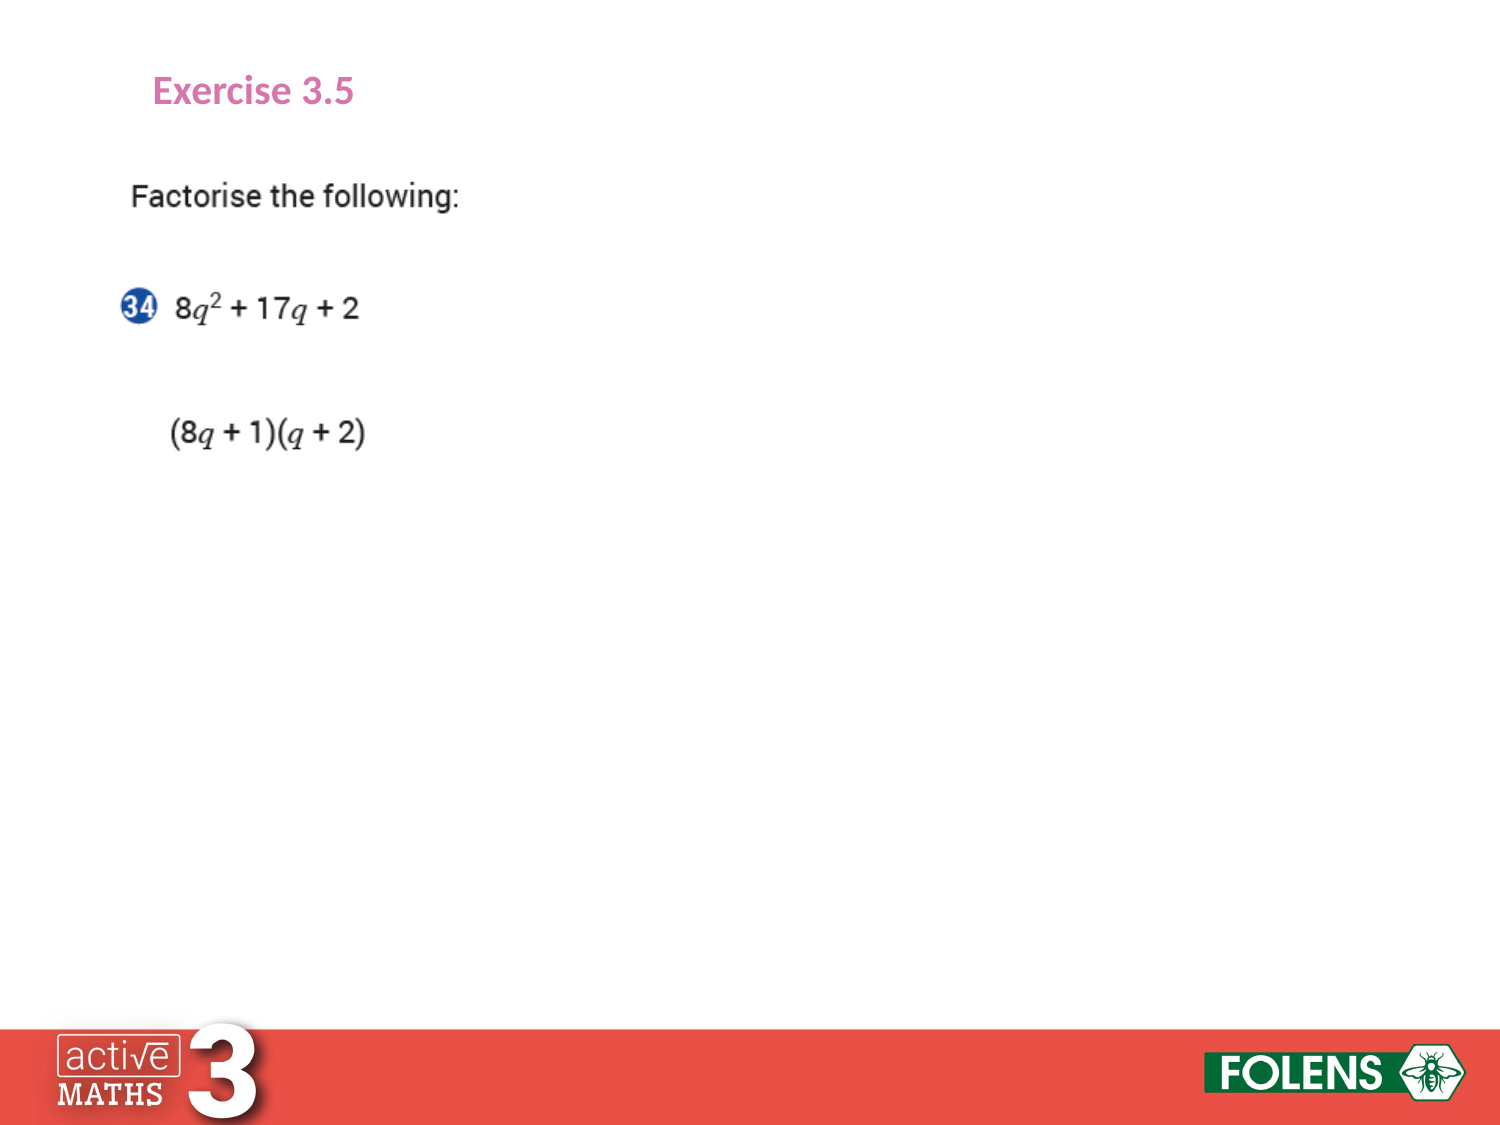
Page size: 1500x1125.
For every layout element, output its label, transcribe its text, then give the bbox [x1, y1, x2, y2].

list Exercise 3.5 [137, 54, 384, 177]
list Exercise 3.5 [137, 227, 384, 708]
picture [0, 0, 1500, 1125]
